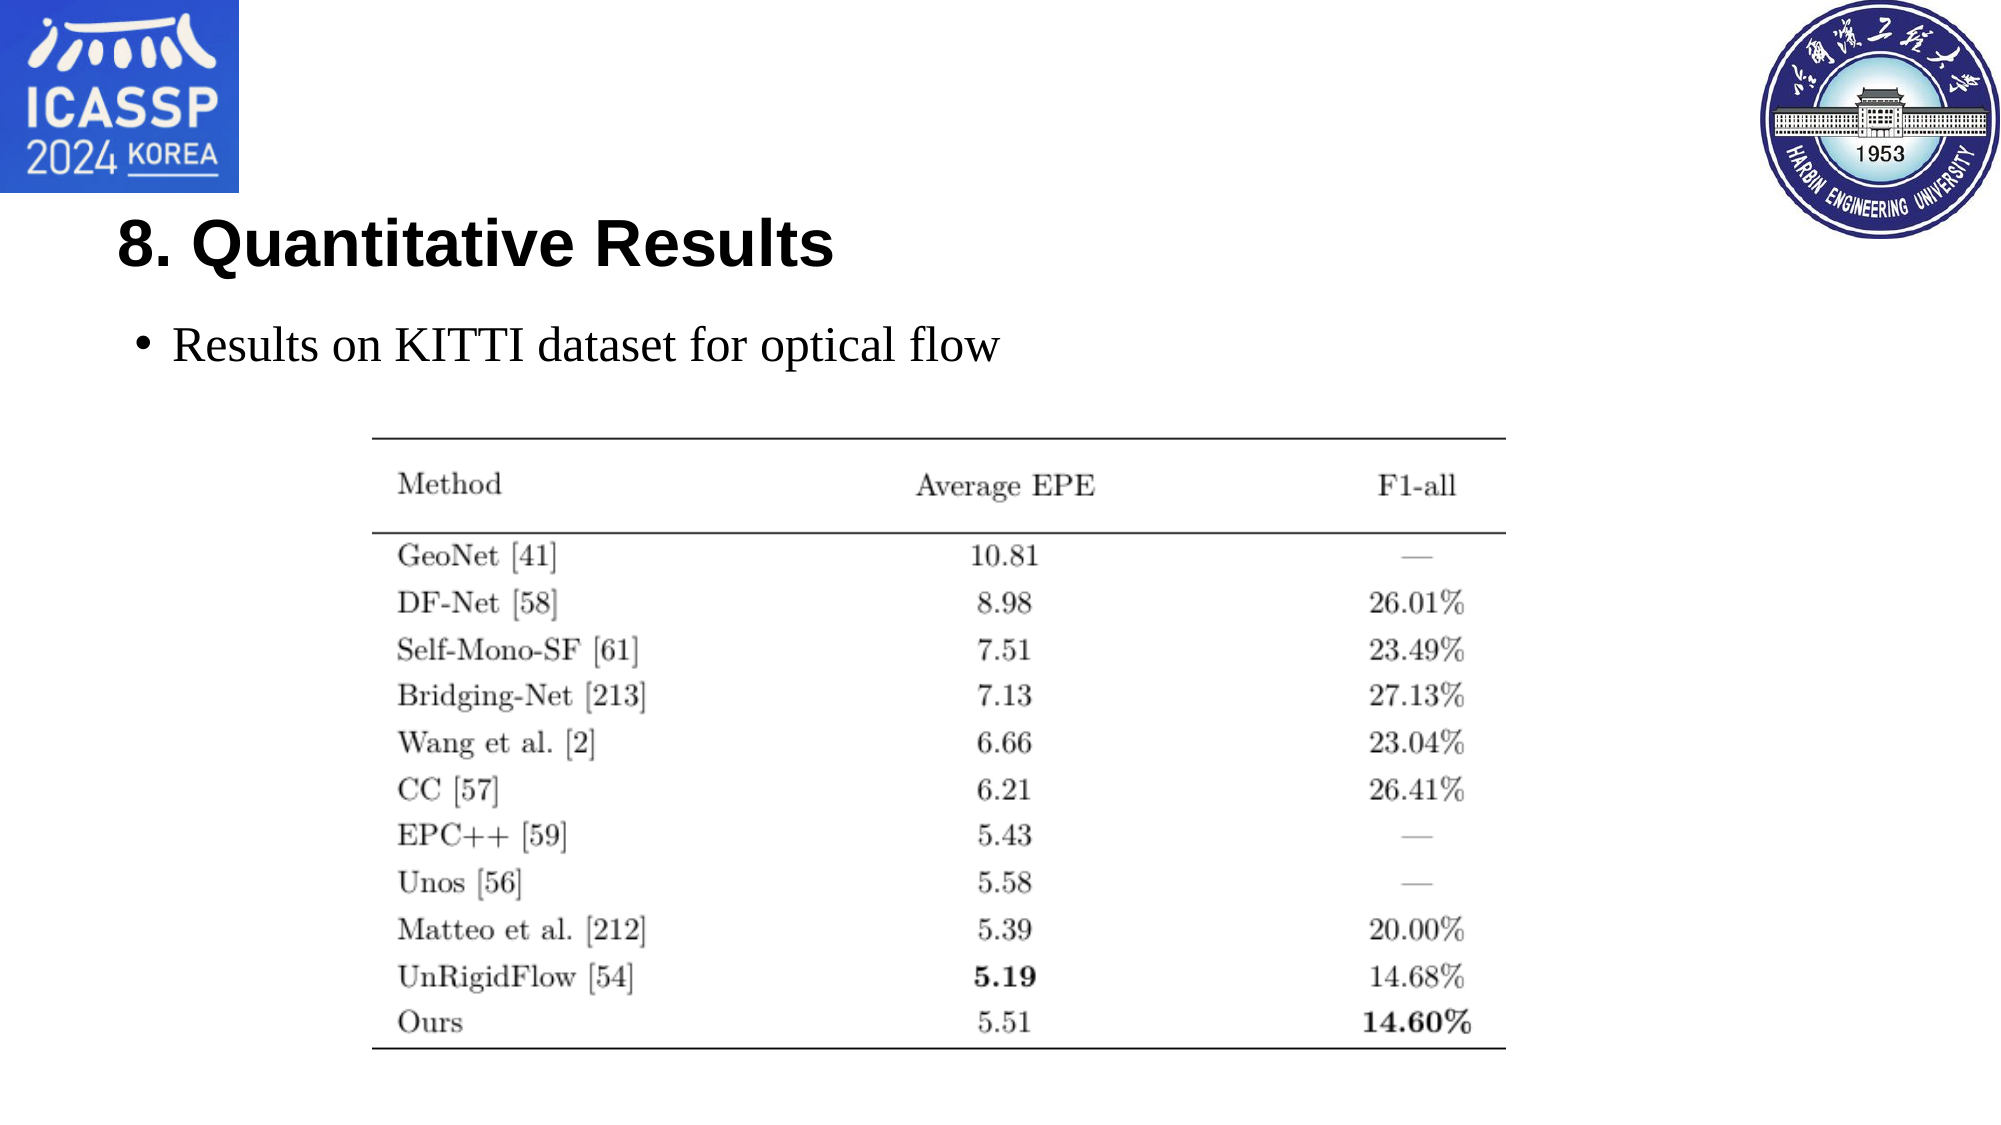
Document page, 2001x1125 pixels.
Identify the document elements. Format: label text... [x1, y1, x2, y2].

title 8. Quantitative Results [102, 136, 1828, 354]
picture [0, 0, 239, 193]
list Results on KITTI dataset for optical flow [119, 310, 1116, 398]
picture [1760, 0, 2000, 239]
picture [372, 426, 1506, 1069]
